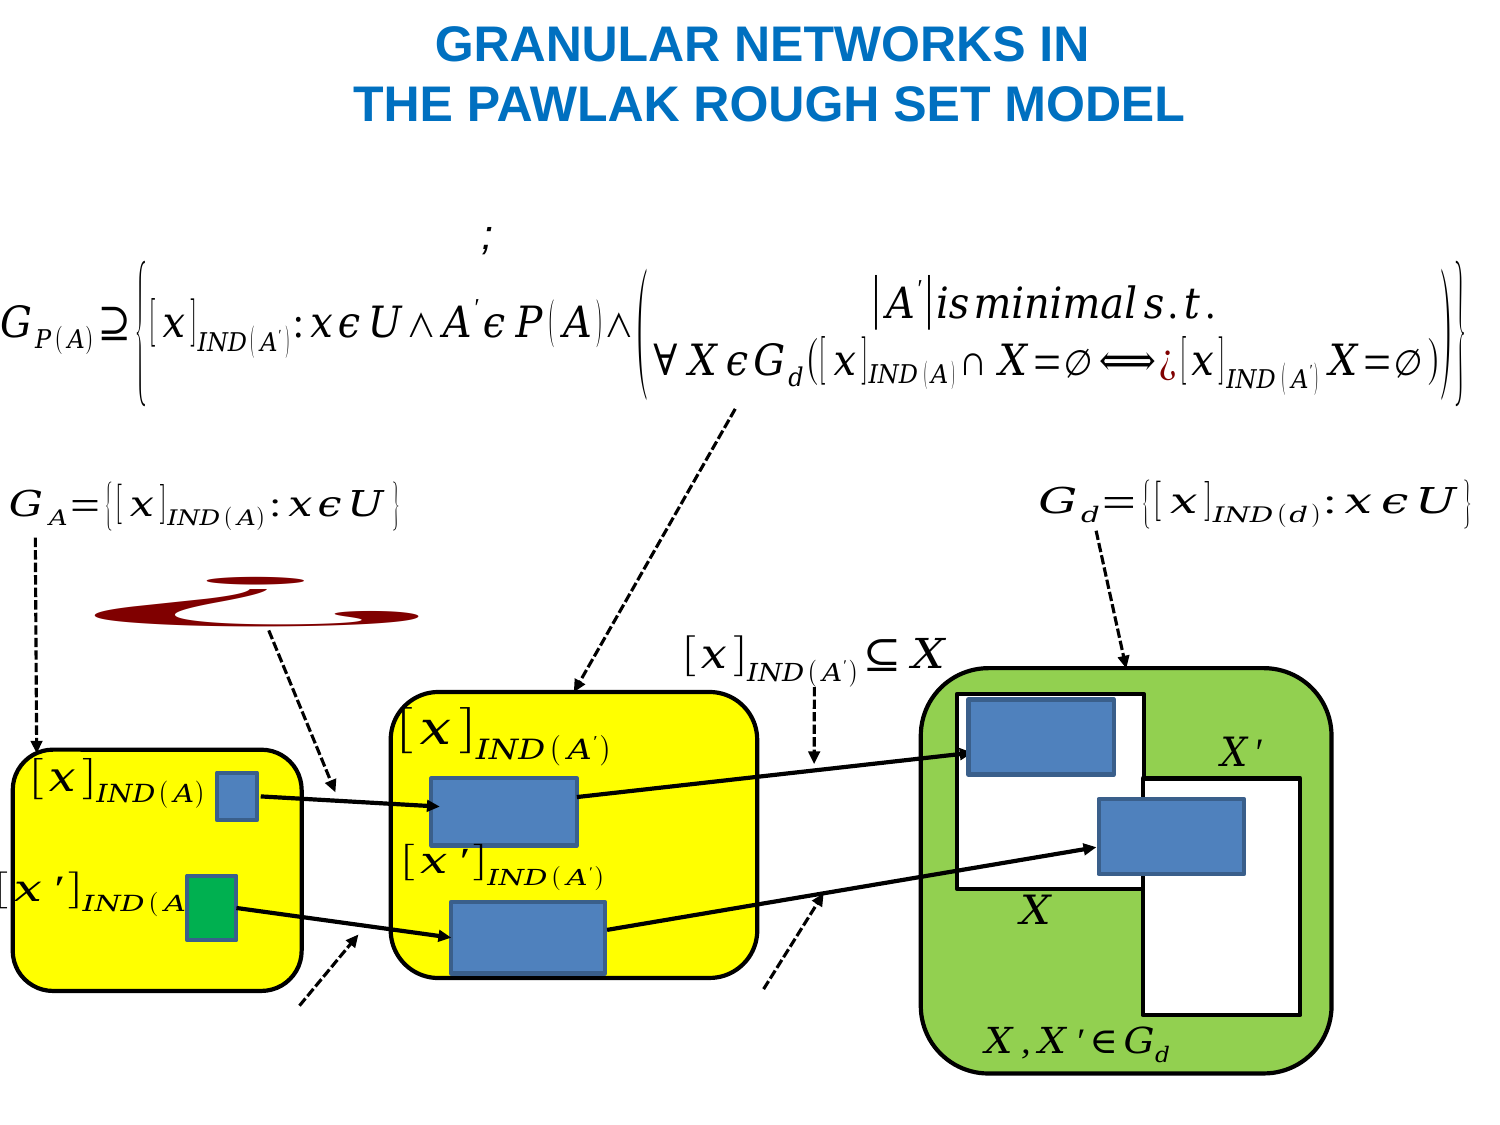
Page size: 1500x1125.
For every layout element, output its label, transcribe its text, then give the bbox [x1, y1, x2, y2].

title GRANULAR NETWORKS IN THE PAWLAK ROUGH SET MODEL [42, 11, 1496, 132]
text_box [0, 207, 1476, 1114]
